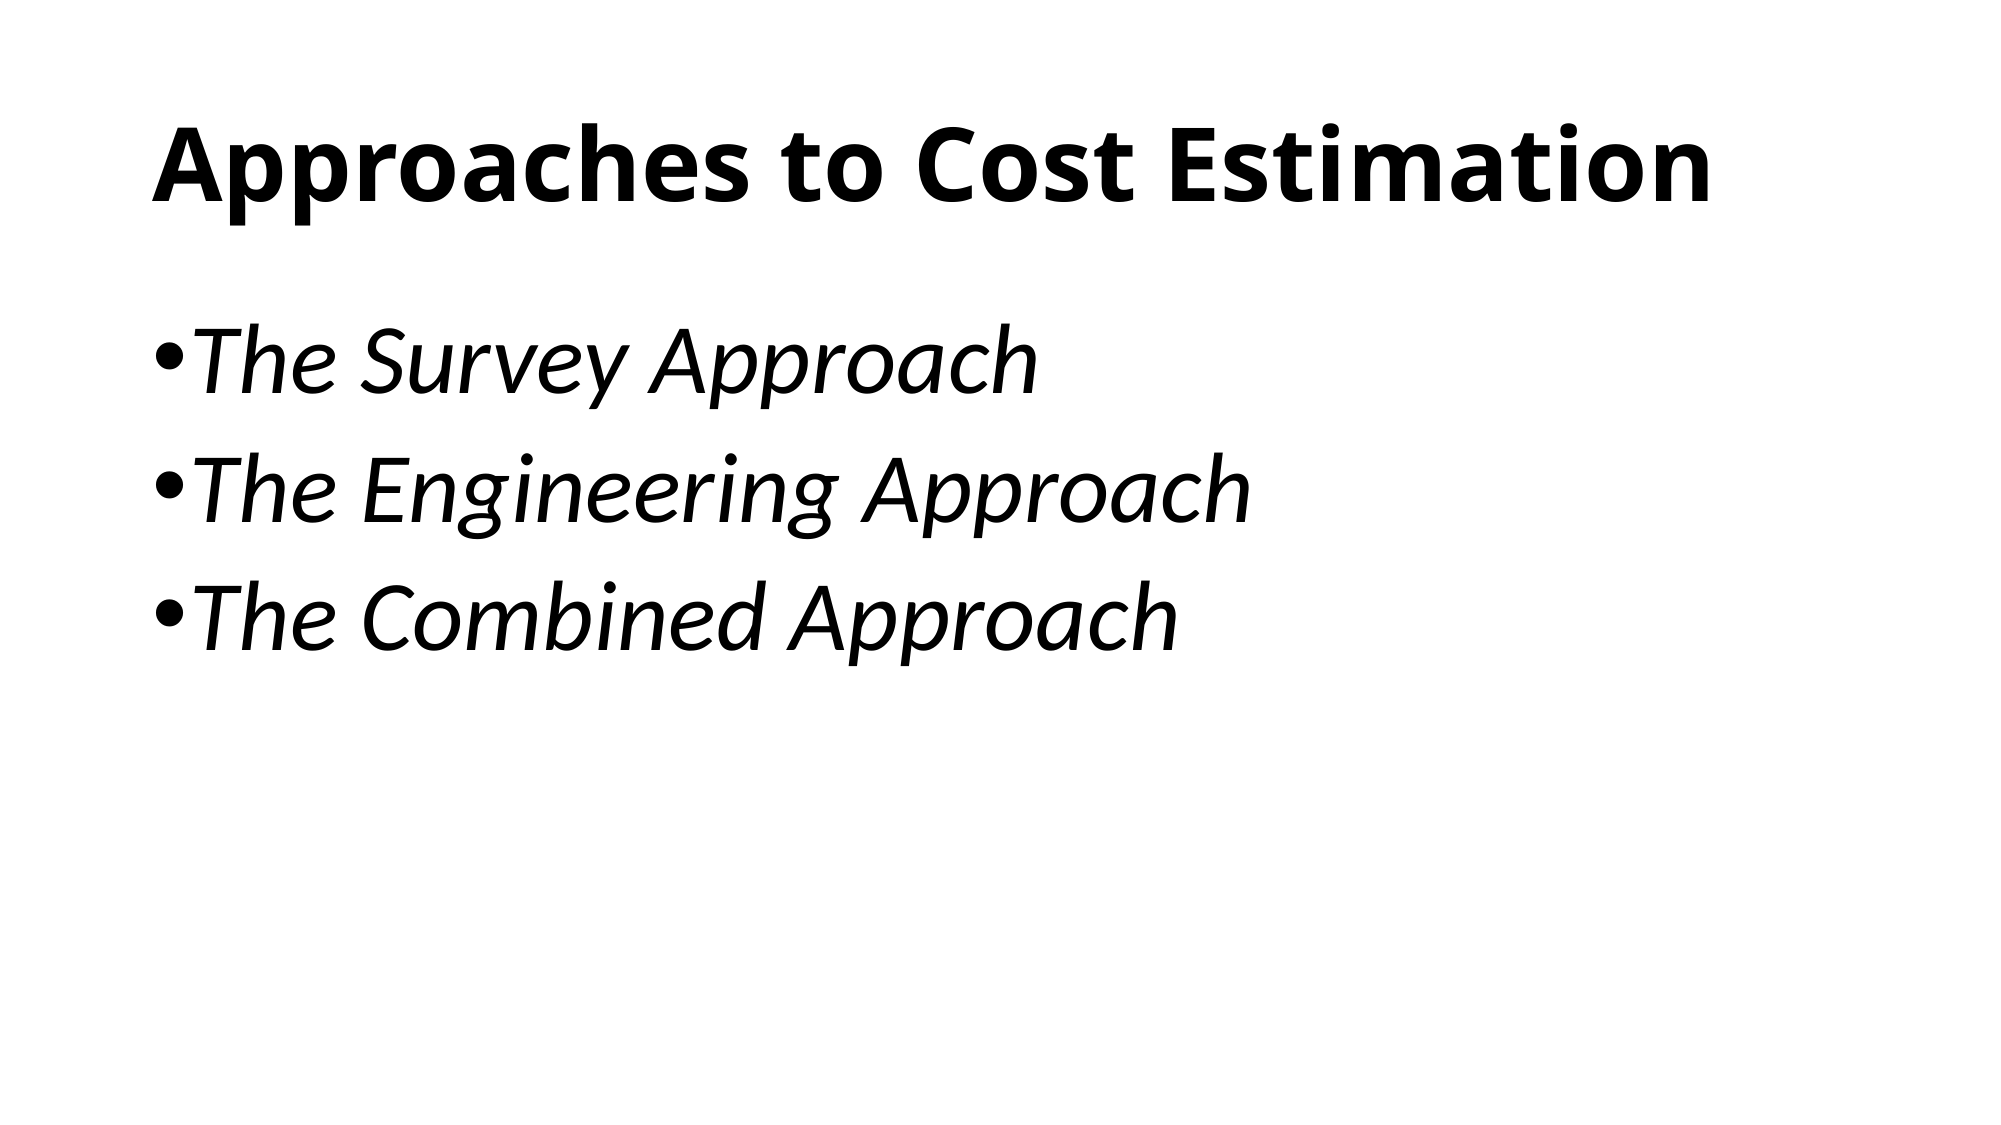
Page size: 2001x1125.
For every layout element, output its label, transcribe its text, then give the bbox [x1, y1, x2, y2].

list The Survey Approach The Engineering Approach The Combined Approach [137, 299, 1863, 1014]
title Approaches to Cost Estimation [137, 59, 1863, 278]
